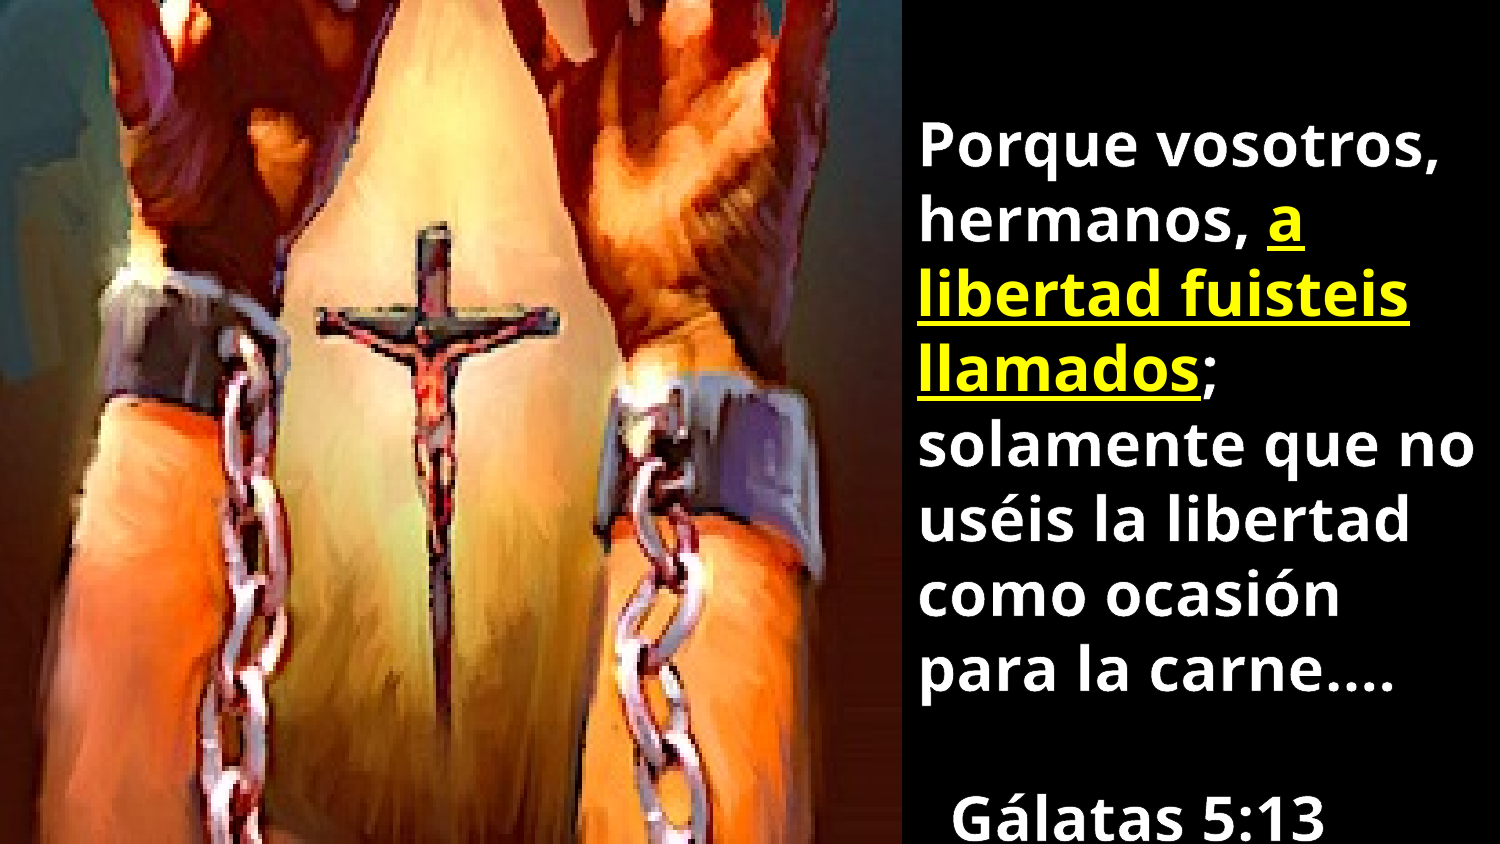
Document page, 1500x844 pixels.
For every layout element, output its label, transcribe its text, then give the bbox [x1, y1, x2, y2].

picture [0, 0, 903, 844]
text_box Porque vosotros, hermanos, a libertad fuisteis llamados; solamente que no uséis la libertad como ocasión para la carne…. Gálatas 5:13 [919, 96, 1500, 844]
